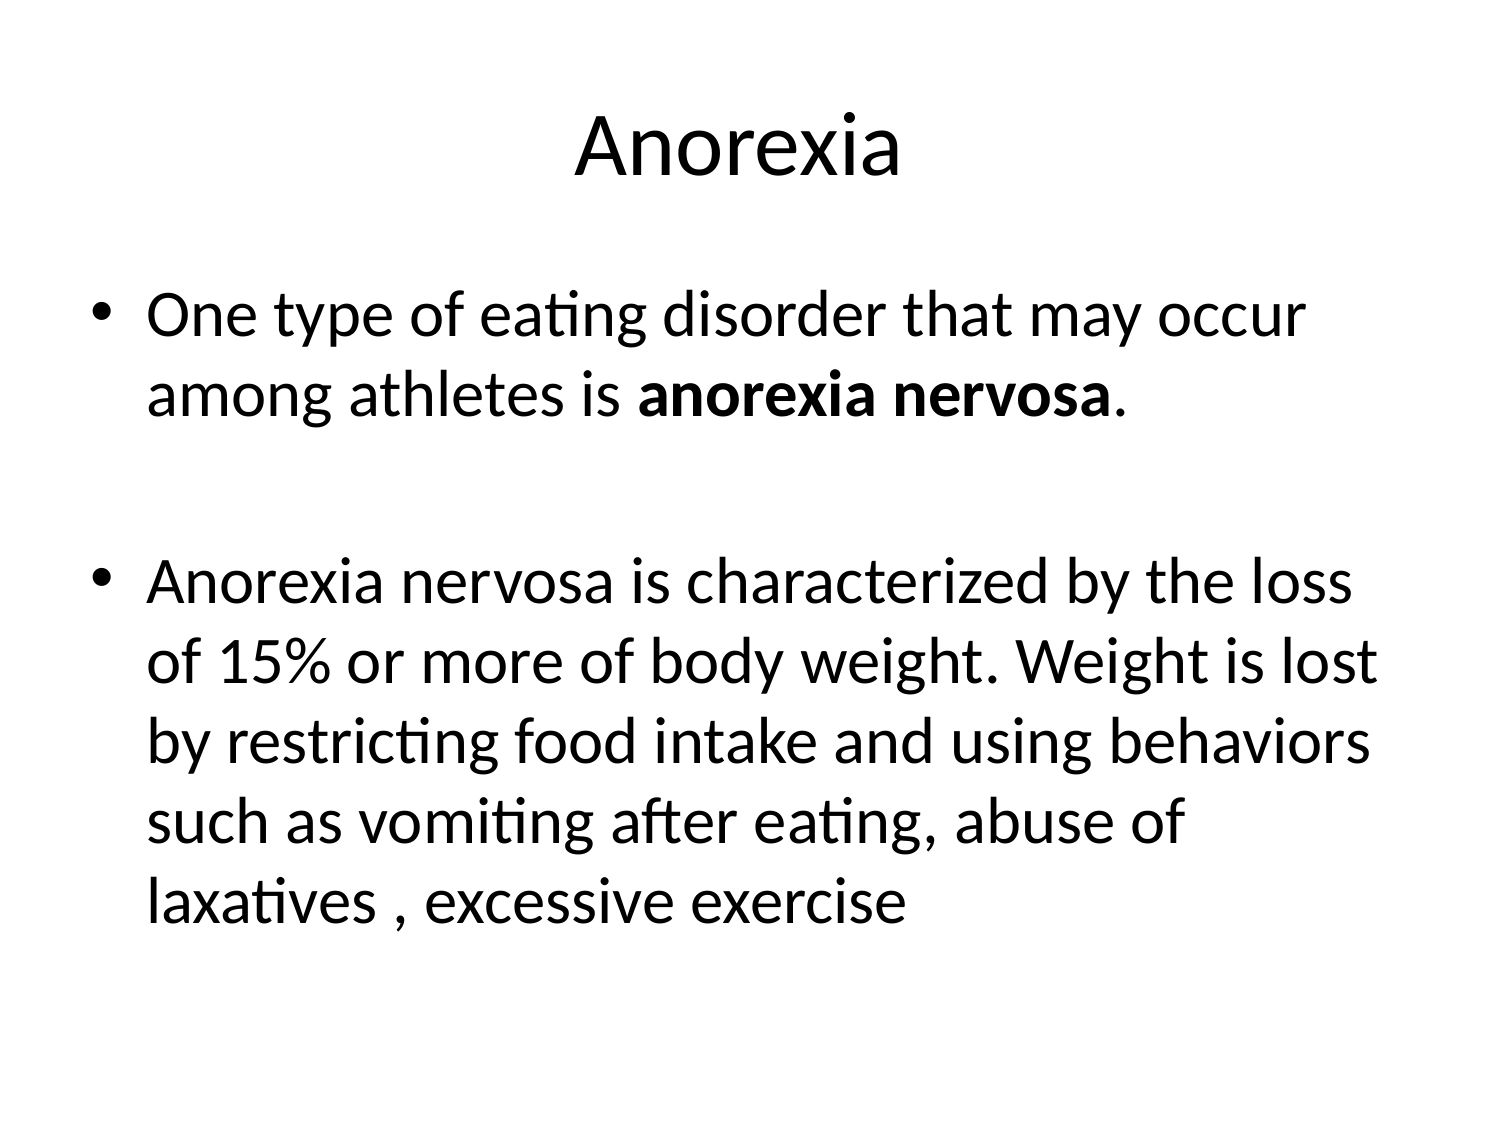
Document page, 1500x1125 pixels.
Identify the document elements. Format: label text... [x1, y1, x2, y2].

list One type of eating disorder that may occur among athletes is anorexia nervosa. Anorexia nervosa is characterized by the loss of 15% or more of body weight. Weight is lost by restricting food intake and using behaviors such as vomiting after eating, abuse of laxatives , excessive exercise [75, 262, 1425, 1005]
title Anorexia [75, 45, 1425, 233]
